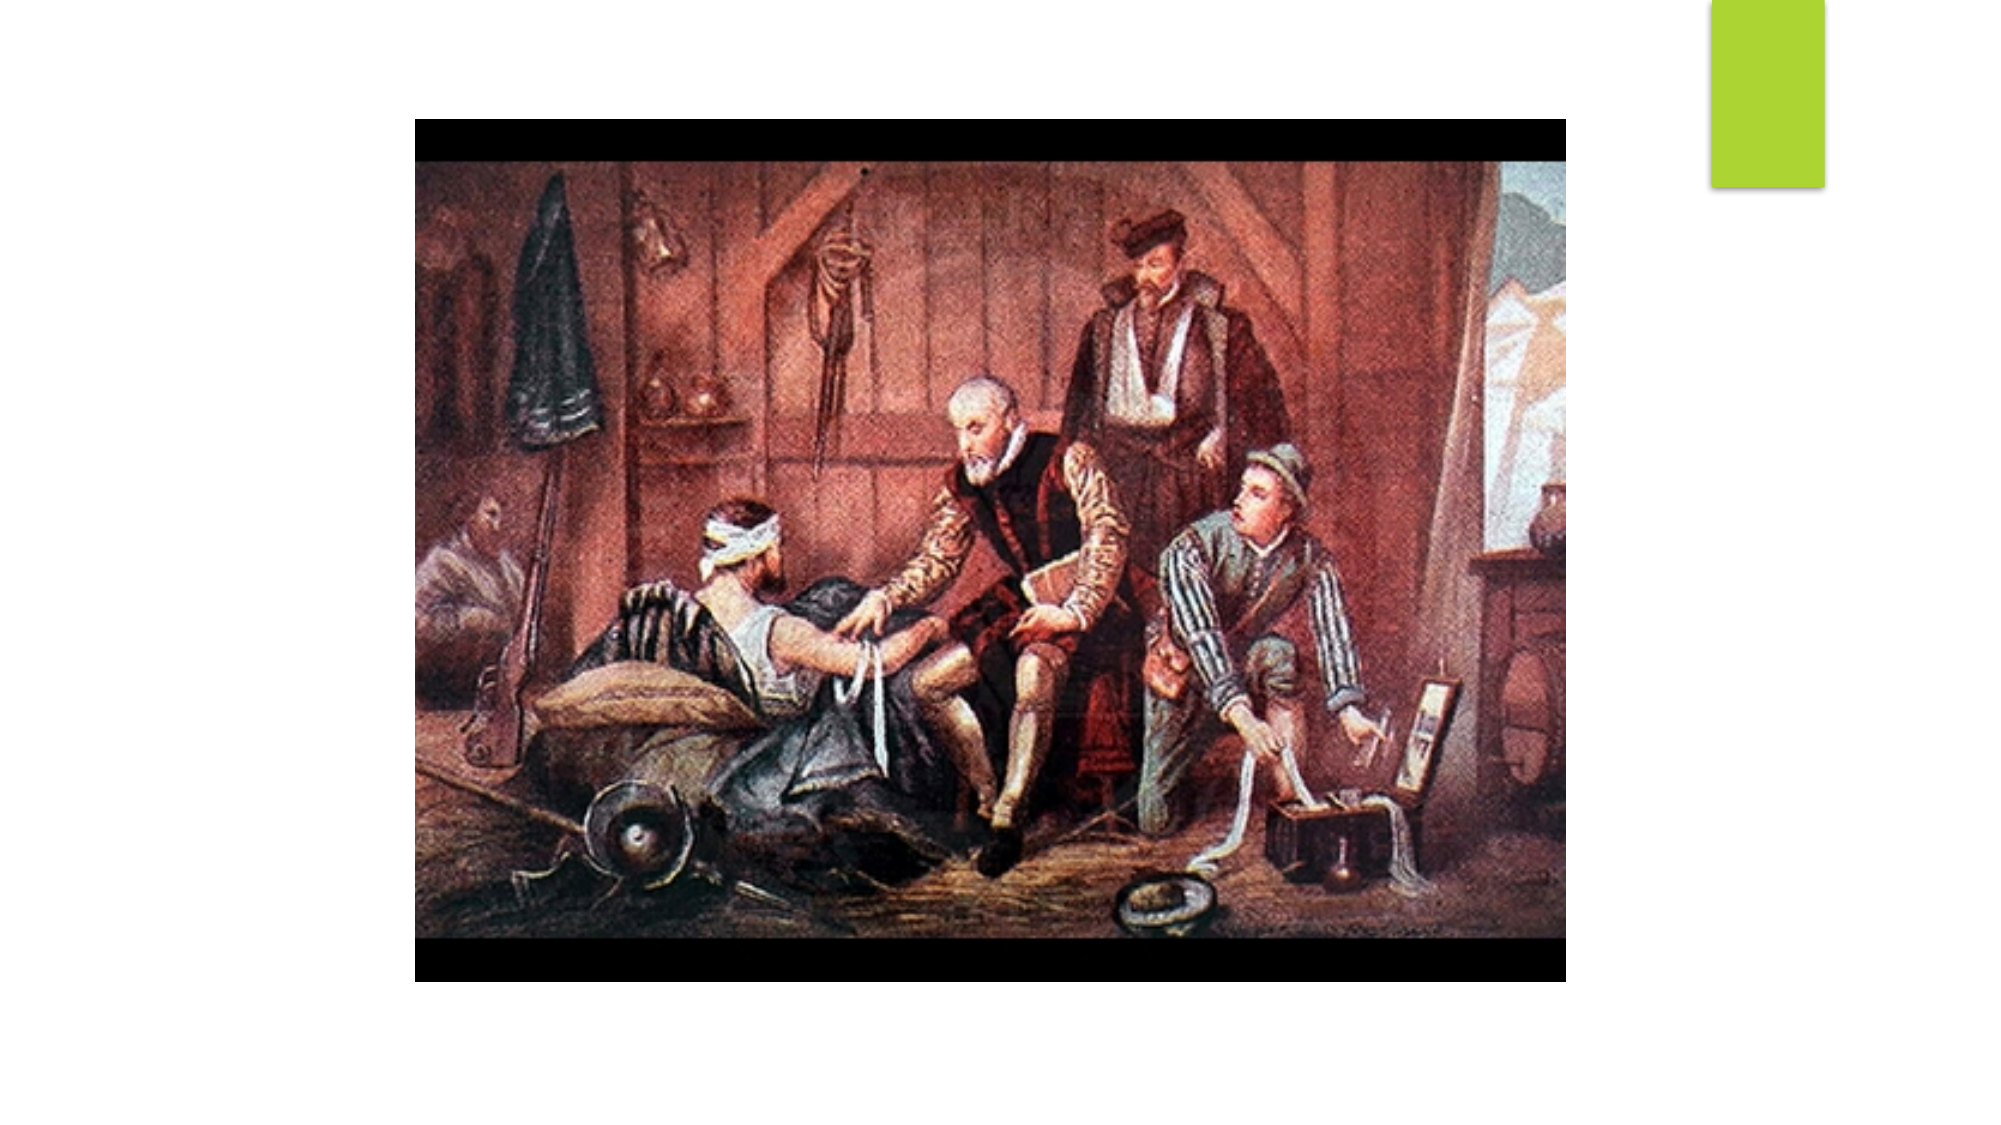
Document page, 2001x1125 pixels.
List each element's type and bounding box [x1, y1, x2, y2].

picture [415, 119, 1566, 983]
